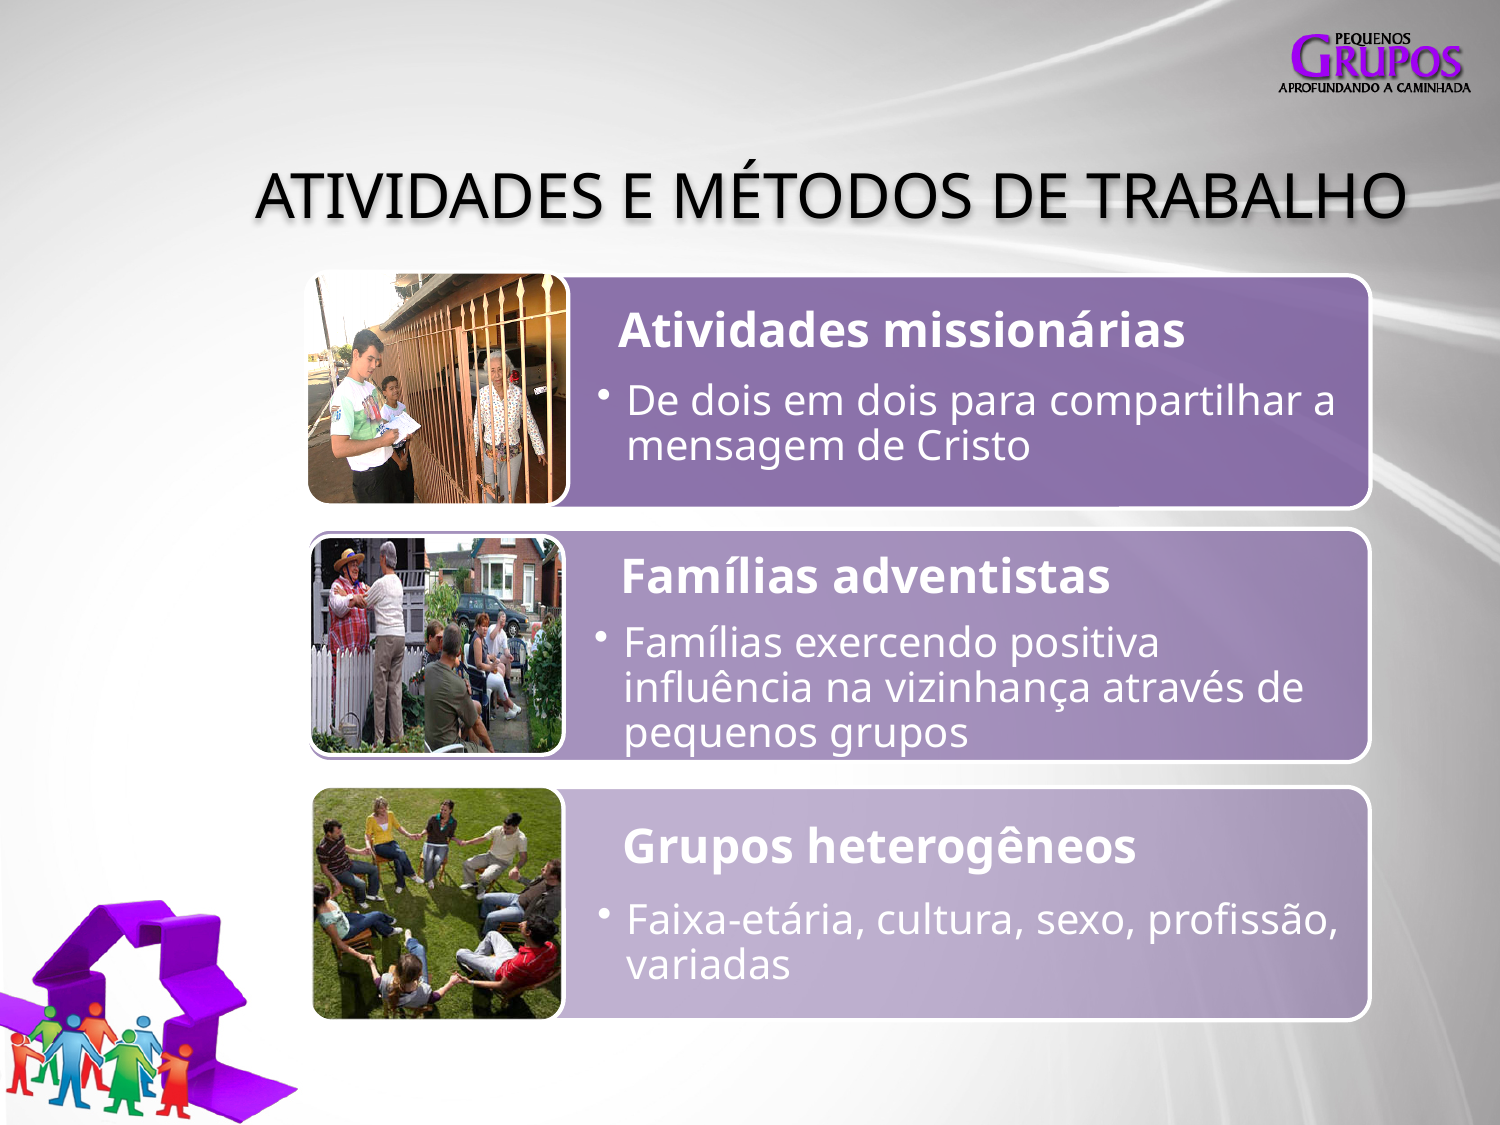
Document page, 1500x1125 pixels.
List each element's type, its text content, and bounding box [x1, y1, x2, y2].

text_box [306, 271, 1370, 1023]
picture [0, 0, 1500, 1125]
text_box ATIVIDADES E MÉTODOS DE TRABALHO [218, 148, 1448, 239]
